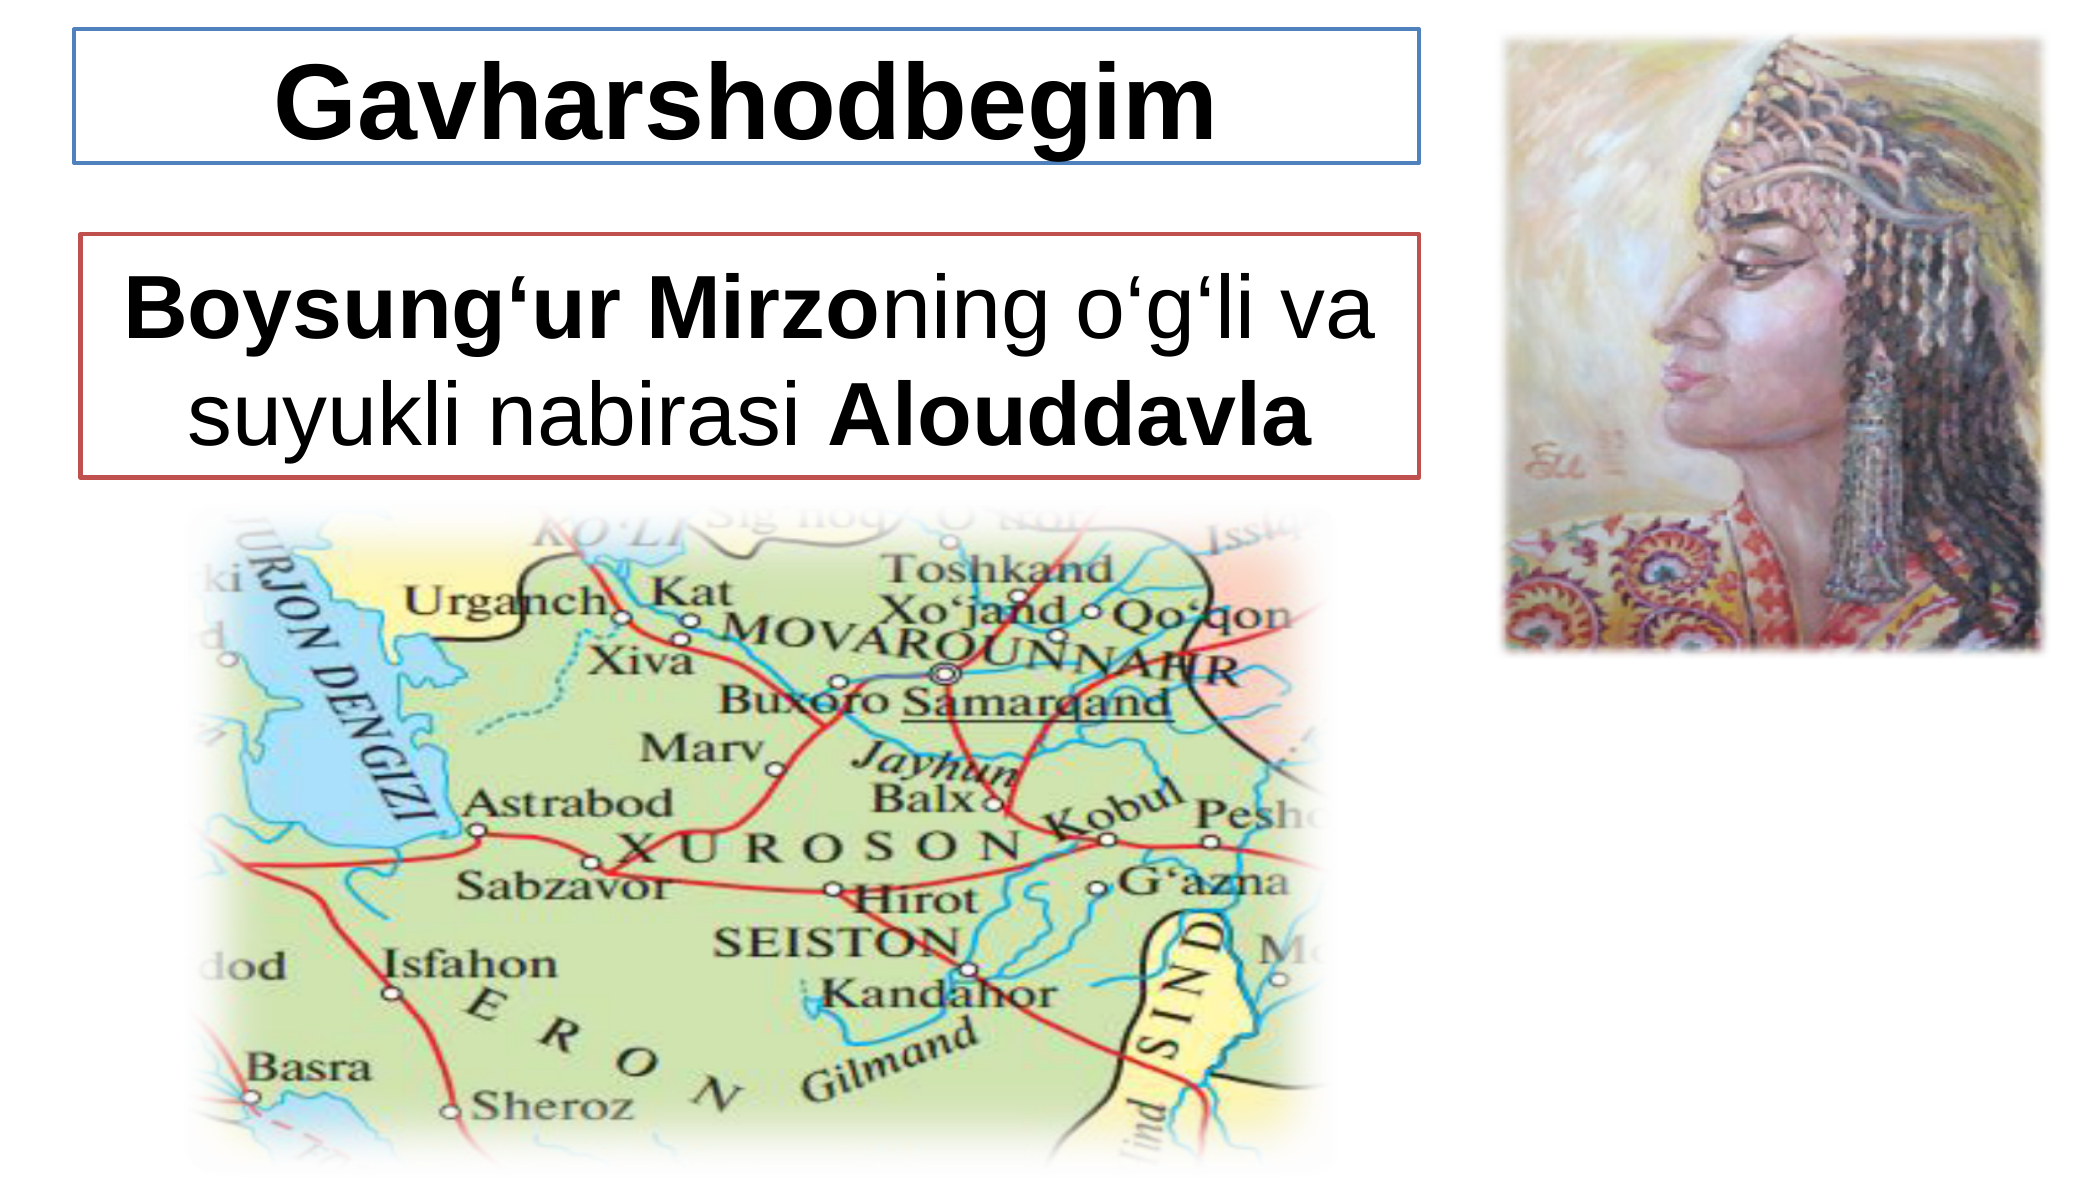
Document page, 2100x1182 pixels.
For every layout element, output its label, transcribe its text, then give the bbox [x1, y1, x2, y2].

picture [1495, 29, 2051, 659]
text_box Gavharshodbegim [72, 27, 1421, 165]
text_box Boysung‘ur Mirzoning o‘g‘li va suyukli nabirasi Alouddavla [78, 232, 1421, 480]
picture [184, 501, 1334, 1174]
